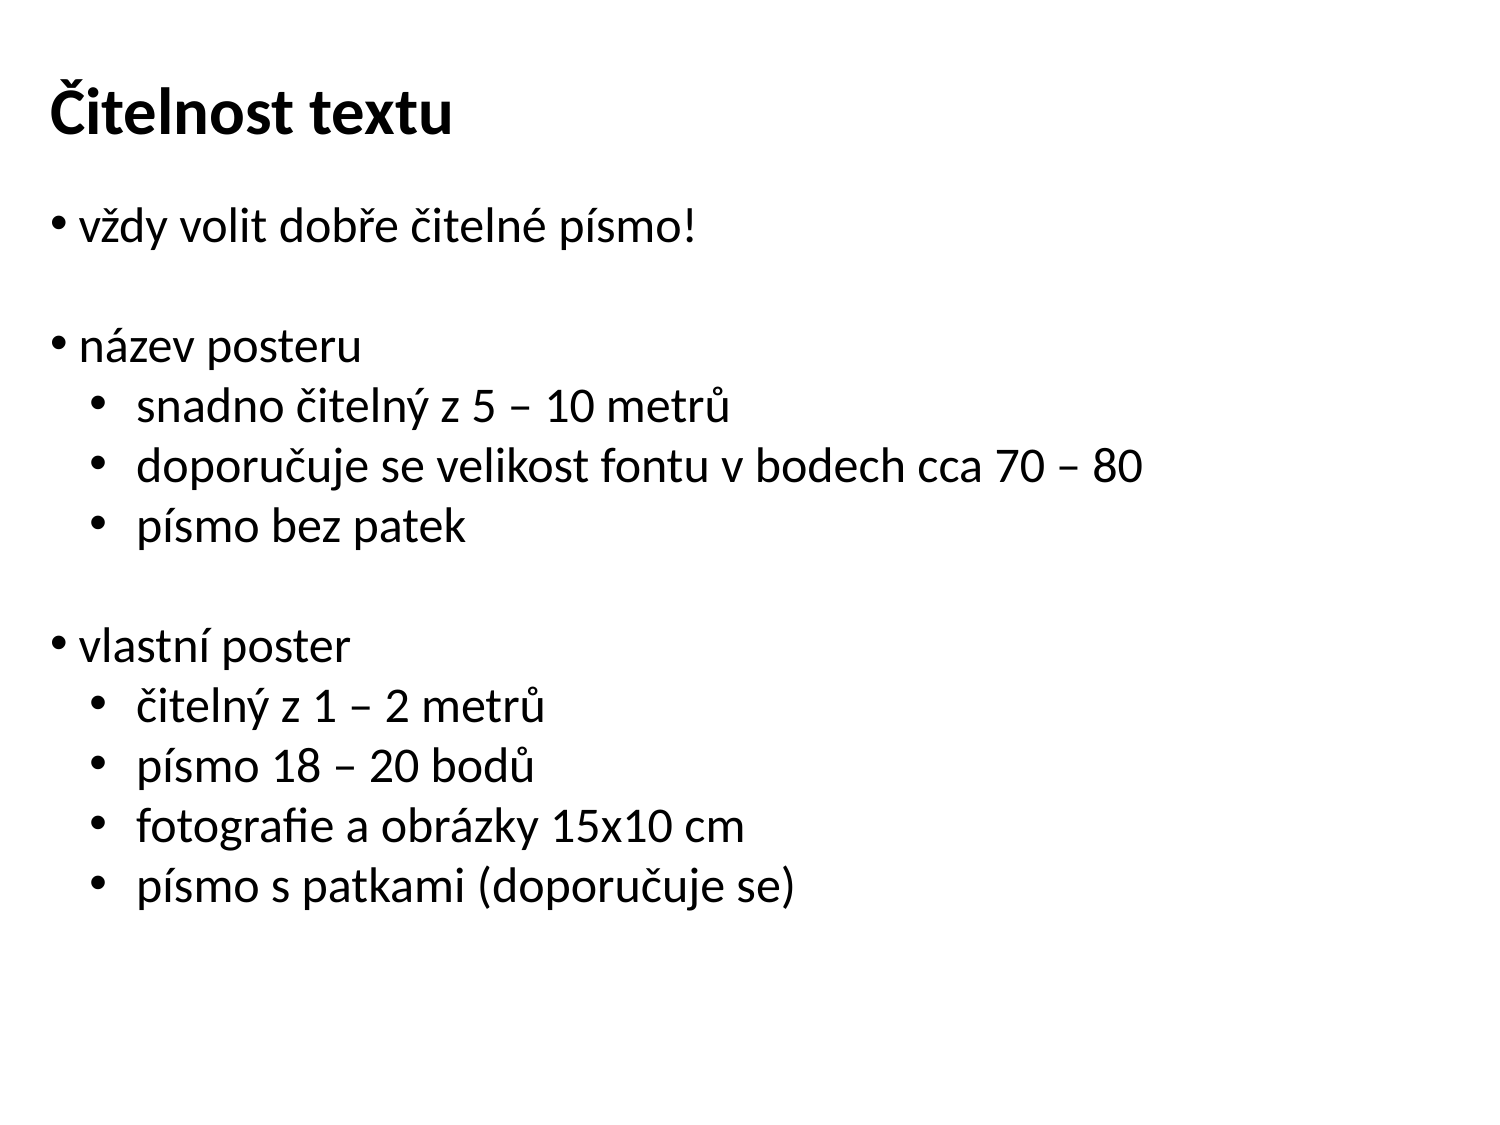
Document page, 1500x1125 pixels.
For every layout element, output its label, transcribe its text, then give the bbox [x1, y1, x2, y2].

text_box Čitelnost textu vždy volit dobře čitelné písmo! název posteru snadno čitelný z 5 – 10 metrů doporučuje se velikost fontu v bodech cca 70 – 80 písmo bez patek vlastní poster čitelný z 1 – 2 metrů písmo 18 – 20 bodů fotografie a obrázky 15x10 cm písmo s patkami (doporučuje se) [35, 60, 1395, 920]
